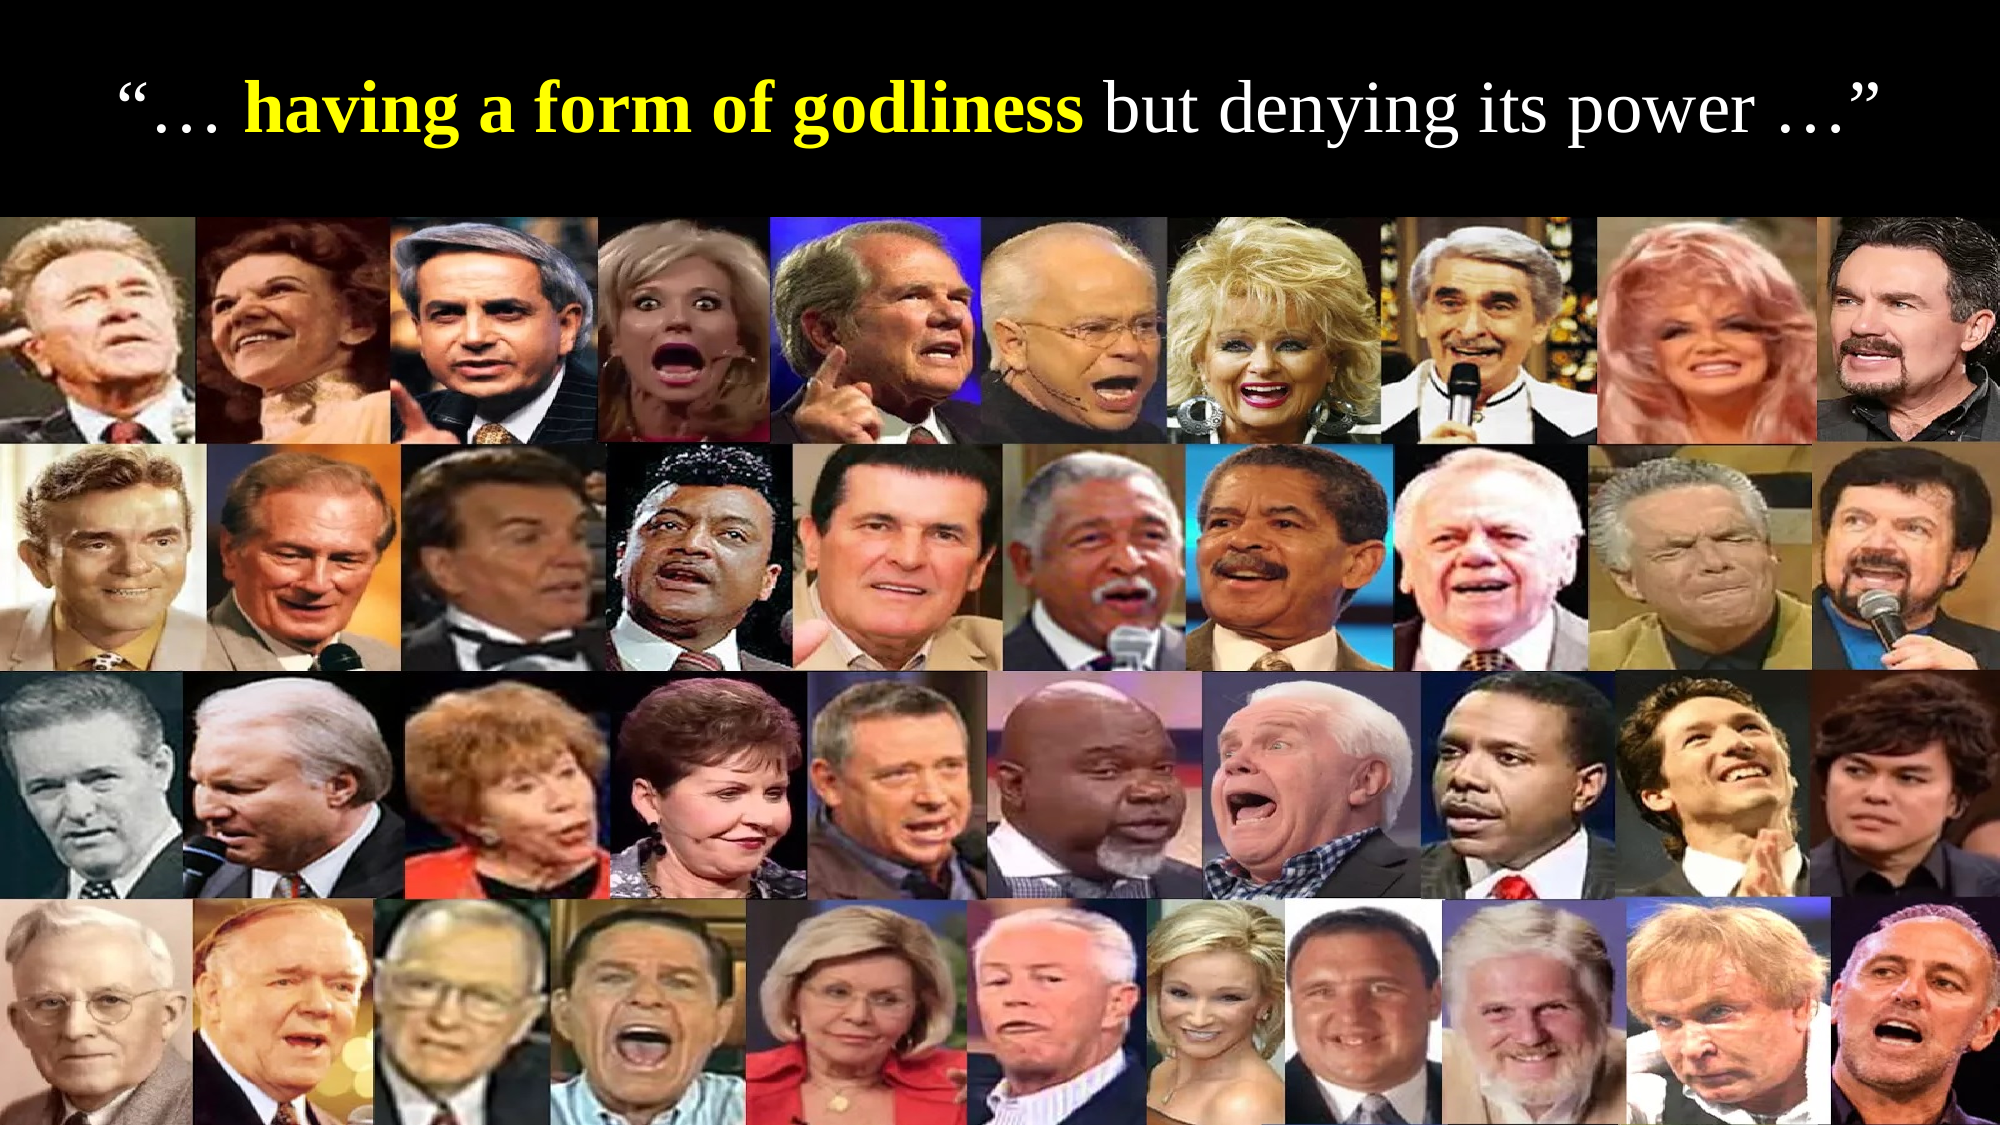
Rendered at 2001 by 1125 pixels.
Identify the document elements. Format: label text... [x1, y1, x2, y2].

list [0, 217, 2000, 1125]
title “… having a form of godliness but denying its power …” [16, 0, 1982, 217]
